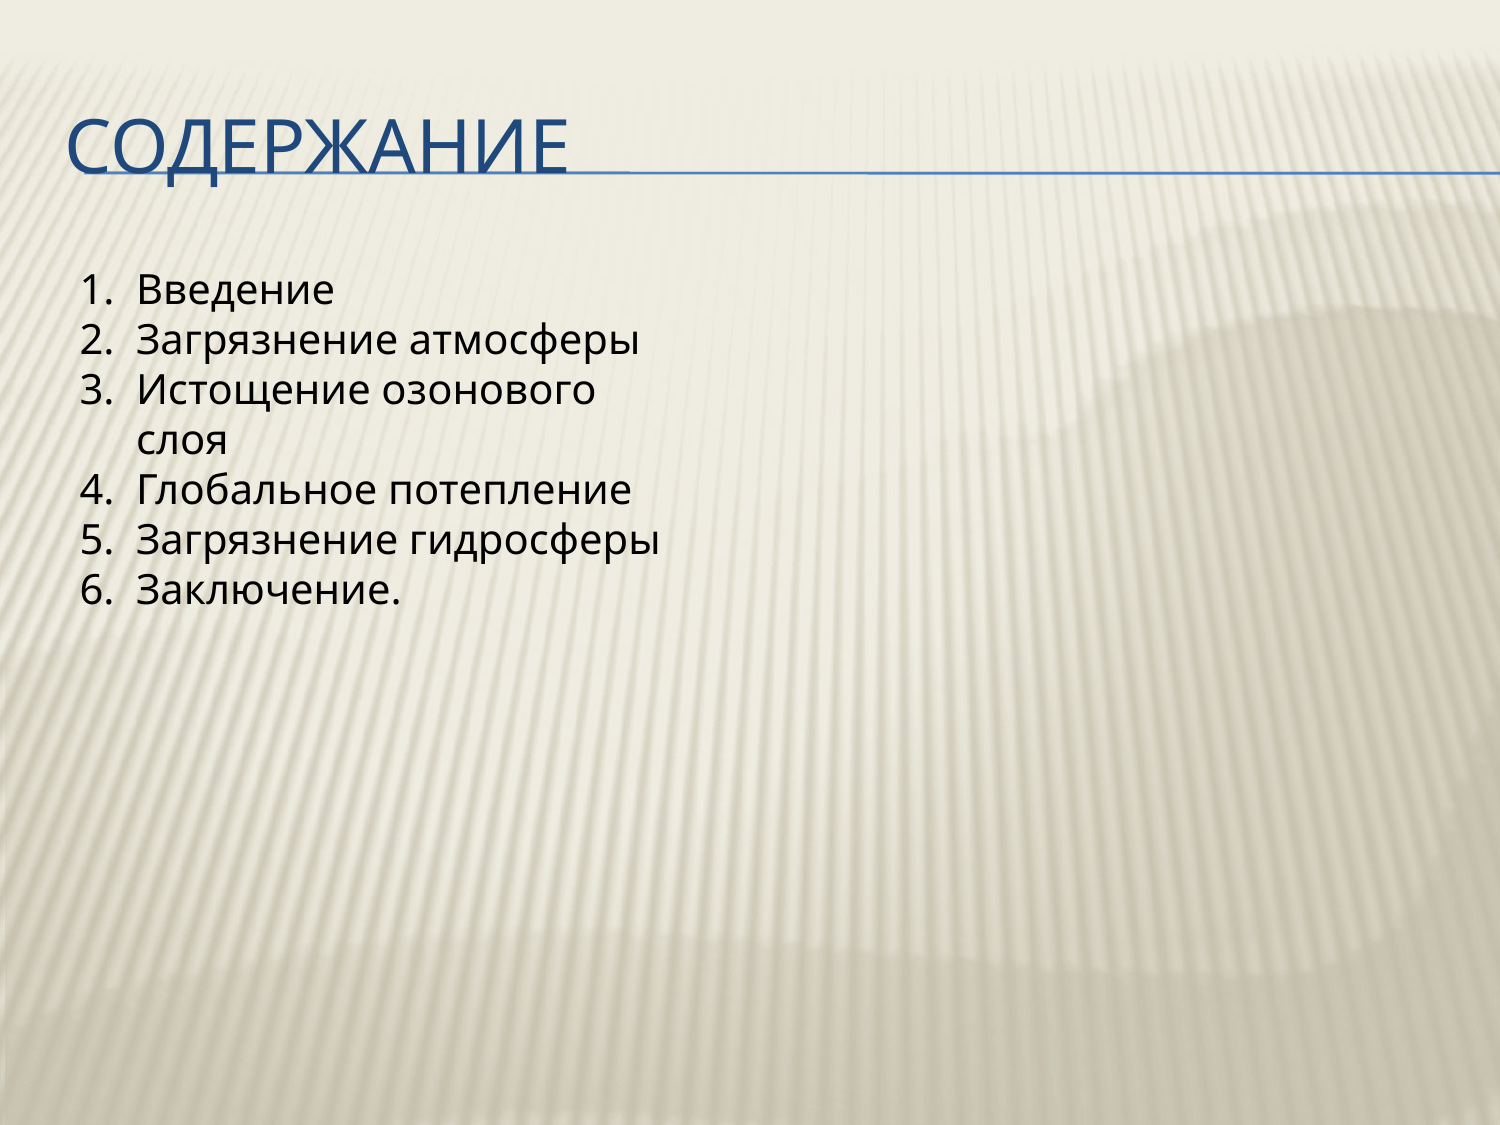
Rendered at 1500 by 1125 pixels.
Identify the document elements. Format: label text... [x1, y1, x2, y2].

title содержание [49, 75, 1475, 213]
text_box Введение Загрязнение атмосферы Истощение озонового слоя Глобальное потепление Загрязнение гидросферы Заключение. [64, 255, 703, 711]
